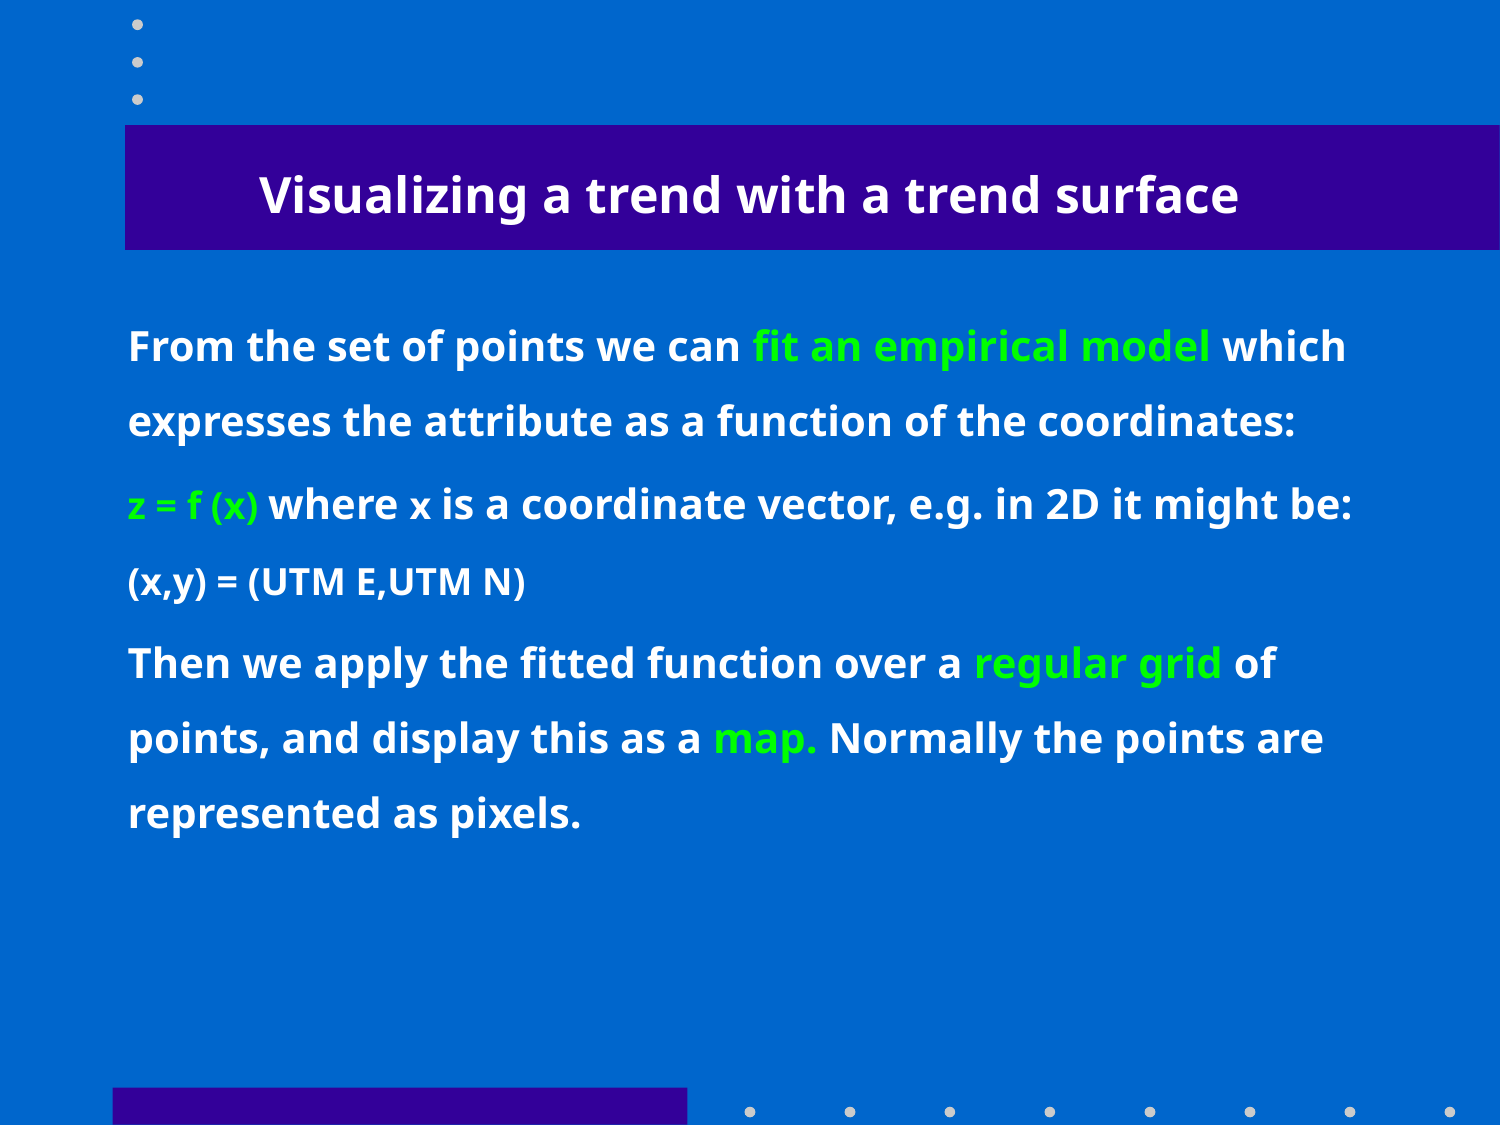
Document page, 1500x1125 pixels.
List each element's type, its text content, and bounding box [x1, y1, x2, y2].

title Visualizing a trend with a trend surface [112, 99, 1388, 287]
list From the set of points we can fit an empirical model which expresses the attribute as a function of the coordinates: z = f (x) where x is a coordinate vector, e.g. in 2D it might be: (x,y) = (UTM E,UTM N) Then we apply the fitted function over a regular grid of points, and display this as a map. Normally the points are represented as pixels. [112, 287, 1388, 963]
